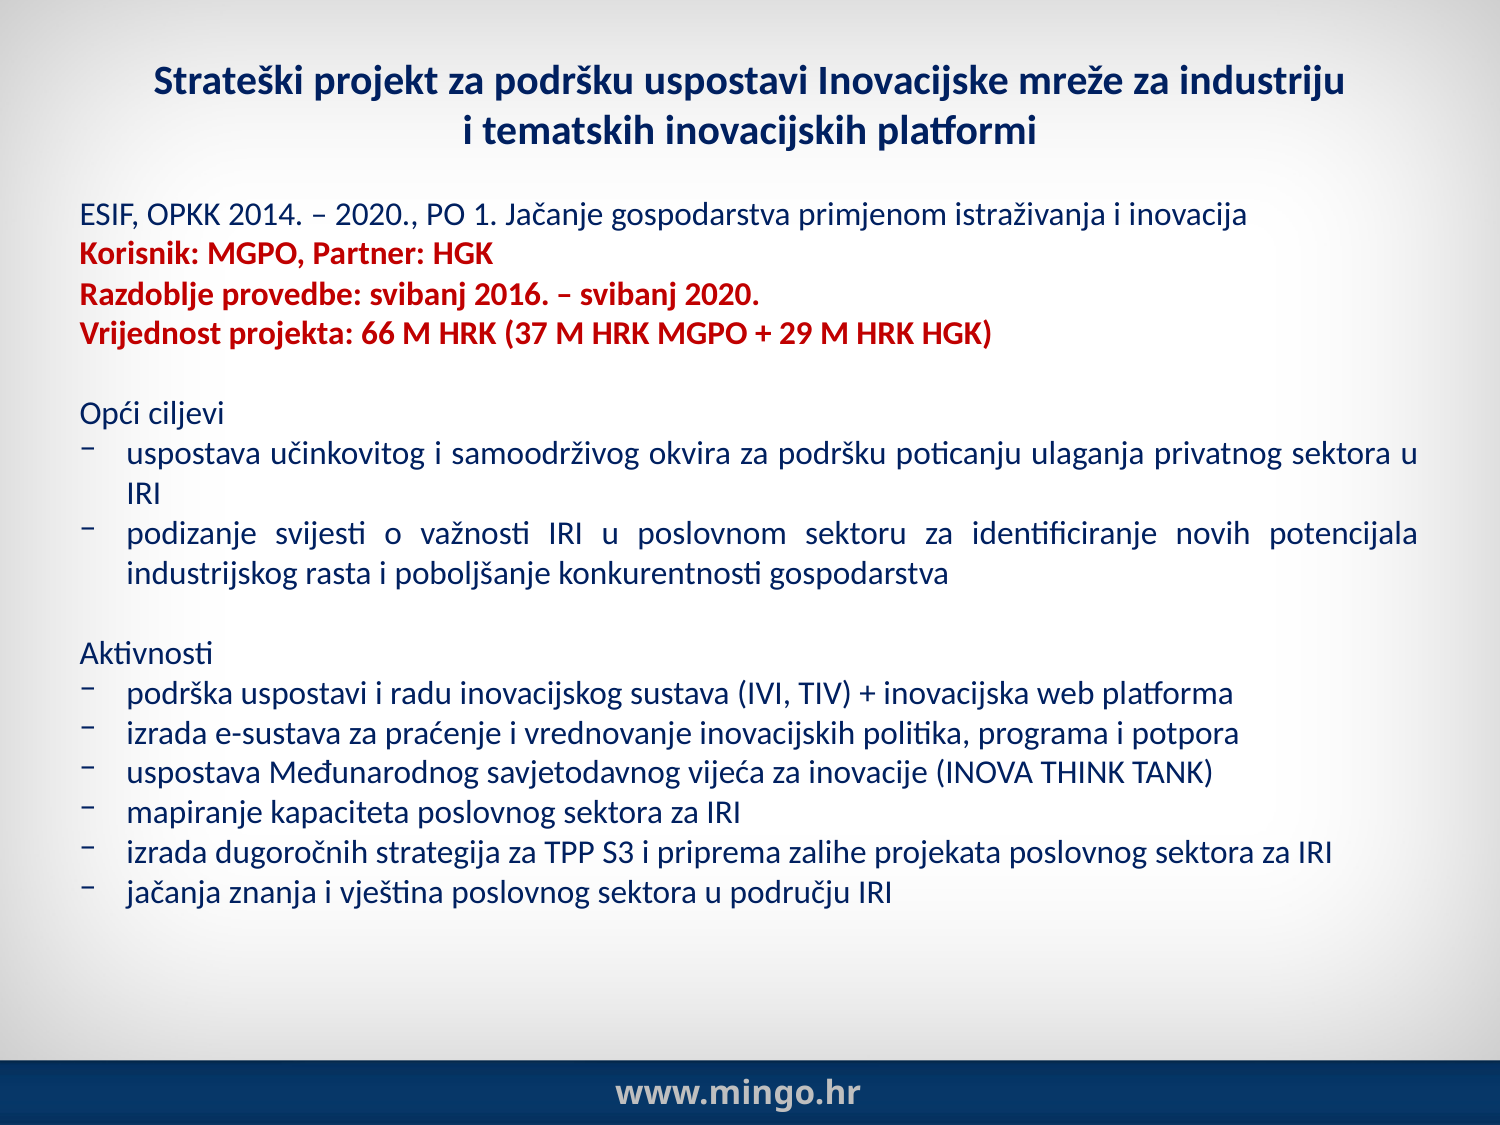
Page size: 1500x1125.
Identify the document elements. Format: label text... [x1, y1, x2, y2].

text_box www.mingo.hr [560, 1063, 916, 1119]
text_box Strateški projekt za podršku uspostavi Inovacijske mreže za industriju i tematskih inovacijskih platformi [64, 45, 1436, 161]
text_box ESIF, OPKK 2014. – 2020., PO 1. Jačanje gospodarstva primjenom istraživanja i inovacija Korisnik: MGPO, Partner: HGK Razdoblje provedbe: svibanj 2016. ̶ svibanj 2020. Vrijednost projekta: 66 M HRK (37 M HRK MGPO + 29 M HRK HGK) Opći ciljevi uspostava učinkovitog i samoodrživog okvira za podršku poticanju ulaganja privatnog sektora u IRI podizanje svijesti o važnosti IRI u poslovnom sektoru za identificiranje novih potencijala industrijskog rasta i poboljšanje konkurentnosti gospodarstva Aktivnosti podrška uspostavi i radu inovacijskog sustava (IVI, TIV) + inovacijska web platforma izrada e-sustava za praćenje i vrednovanje inovacijskih politika, programa i potpora uspostava Međunarodnog savjetodavnog vijeća za inovacije (INOVA THINK TANK) mapiranje kapaciteta poslovnog sektora za IRI izrada dugoročnih strategija za TPP S3 i priprema zalihe projekata poslovnog sektora za IRI jačanja znanja i vještina poslovnog sektora u području IRI [64, 184, 1436, 918]
picture [0, 0, 1500, 1125]
